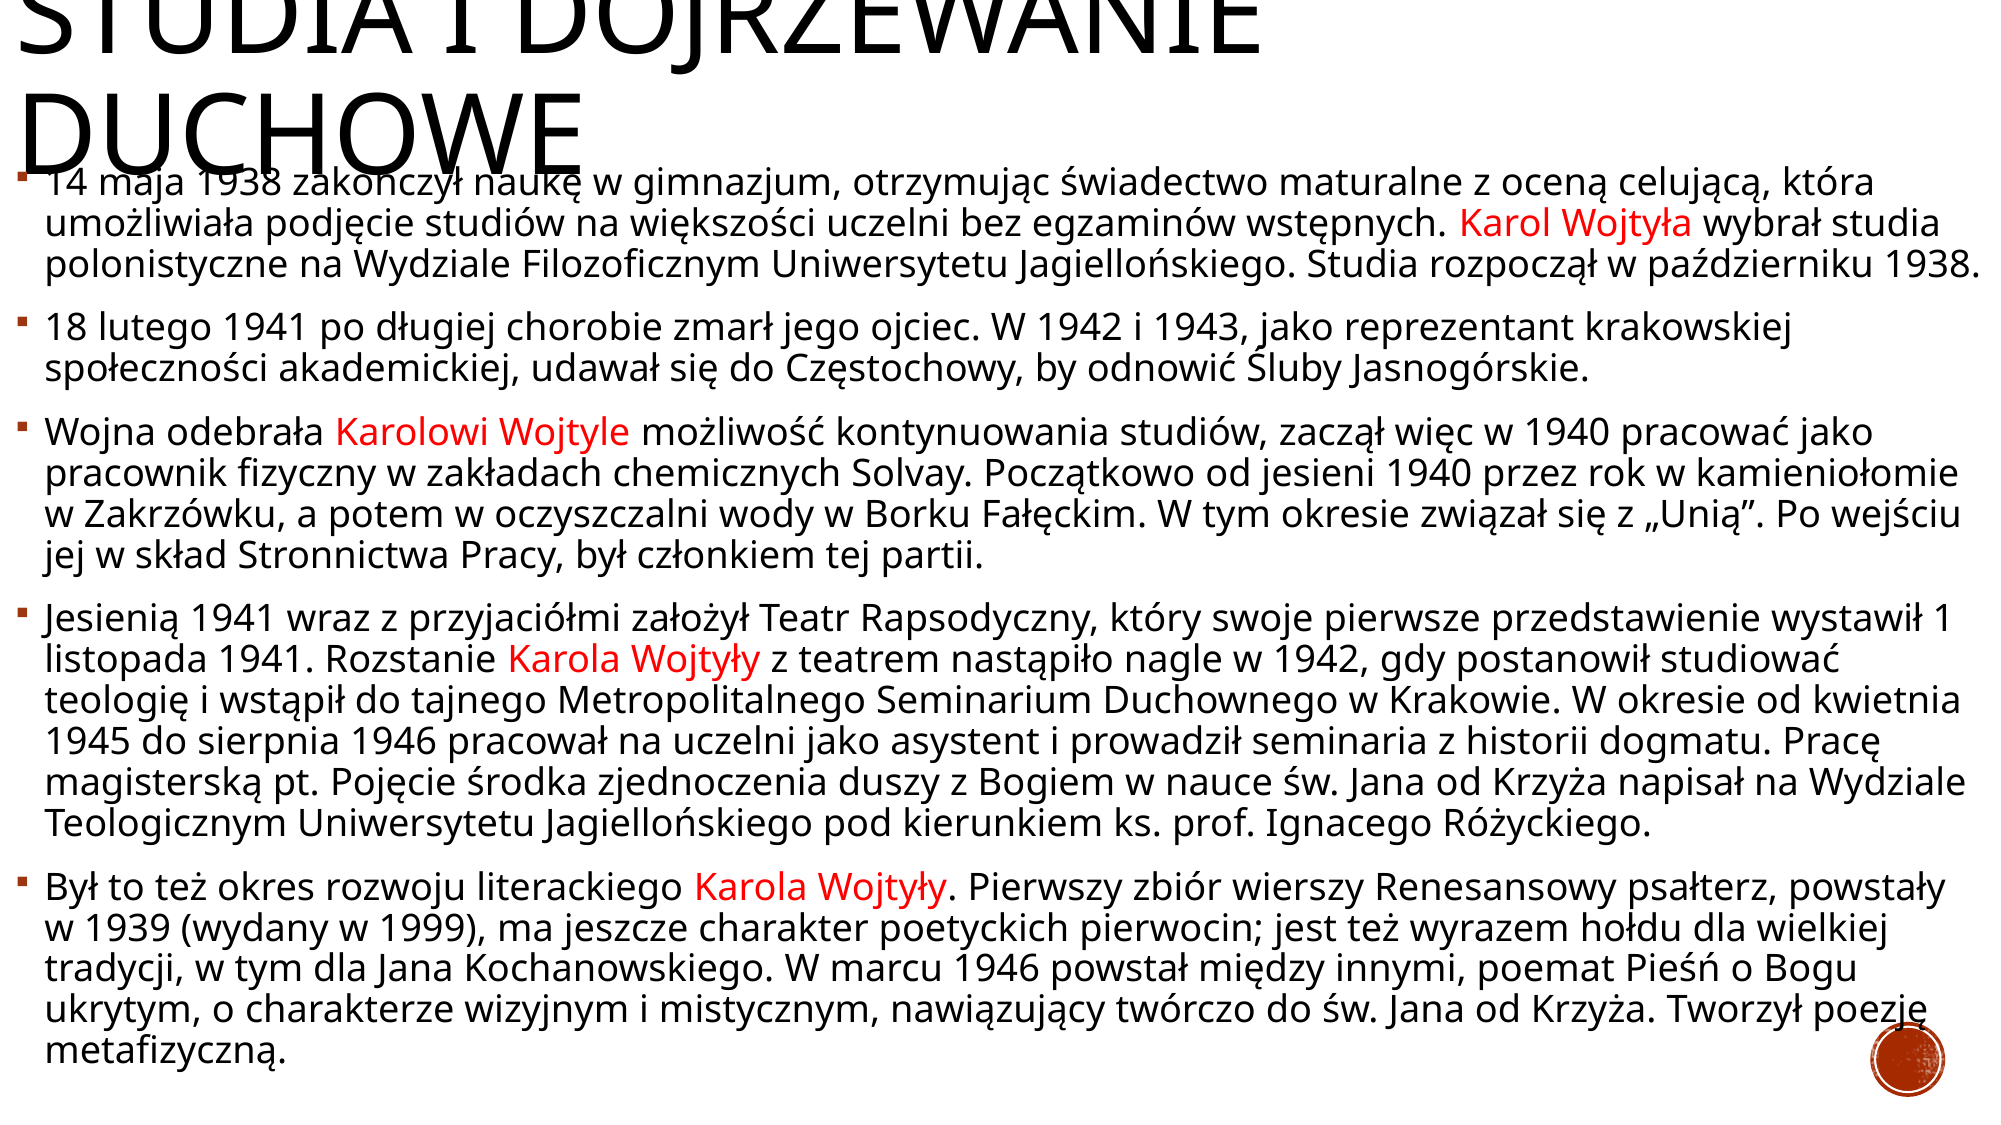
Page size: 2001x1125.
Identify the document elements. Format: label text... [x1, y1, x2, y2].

list 14 maja 1938 zakończył naukę w gimnazjum, otrzymując świadectwo maturalne z oceną celującą, która umożliwiała podjęcie studiów na większości uczelni bez egzaminów wstępnych. Karol Wojtyła wybrał studia polonistyczne na Wydziale Filozoficznym Uniwersytetu Jagiellońskiego. Studia rozpoczął w październiku 1938. 18 lutego 1941 po długiej chorobie zmarł jego ojciec. W 1942 i 1943, jako reprezentant krakowskiej społeczności akademickiej, udawał się do Częstochowy, by odnowić Śluby Jasnogórskie. Wojna odebrała Karolowi Wojtyle możliwość kontynuowania studiów, zaczął więc w 1940 pracować jako pracownik fizyczny w zakładach chemicznych Solvay. Początkowo od jesieni 1940 przez rok w kamieniołomie w Zakrzówku, a potem w oczyszczalni wody w Borku Fałęckim. W tym okresie związał się z „Unią”. Po wejściu jej w skład Stronnictwa Pracy, był członkiem tej partii. Jesienią 1941 wraz z przyjaciółmi założył Teatr Rapsodyczny, który swoje pierwsze przedstawienie wystawił 1 listopada 1941. Rozstanie Karola Wojtyły z teatrem nastąpiło nagle w 1942, gdy postanowił studiować teologię i wstąpił do tajnego Metropolitalnego Seminarium Duchownego w Krakowie. W okresie od kwietnia 1945 do sierpnia 1946 pracował na uczelni jako asystent i prowadził seminaria z historii dogmatu. Pracę magisterską pt. Pojęcie środka zjednoczenia duszy z Bogiem w nauce św. Jana od Krzyża napisał na Wydziale Teologicznym Uniwersytetu Jagiellońskiego pod kierunkiem ks. prof. Ignacego Różyckiego. Był to też okres rozwoju literackiego Karola Wojtyły. Pierwszy zbiór wierszy Renesansowy psałterz, powstały w 1939 (wydany w 1999), ma jeszcze charakter poetyckich pierwocin; jest też wyrazem hołdu dla wielkiej tradycji, w tym dla Jana Kochanowskiego. W marcu 1946 powstał między innymi, poemat Pieśń o Bogu ukrytym, o charakterze wizyjnym i mistycznym, nawiązujący twórczo do św. Jana od Krzyża. Tworzył poezję metafizyczną. [0, 155, 2000, 1125]
title Studia i dojrzewanie duchowe [0, 0, 1331, 155]
